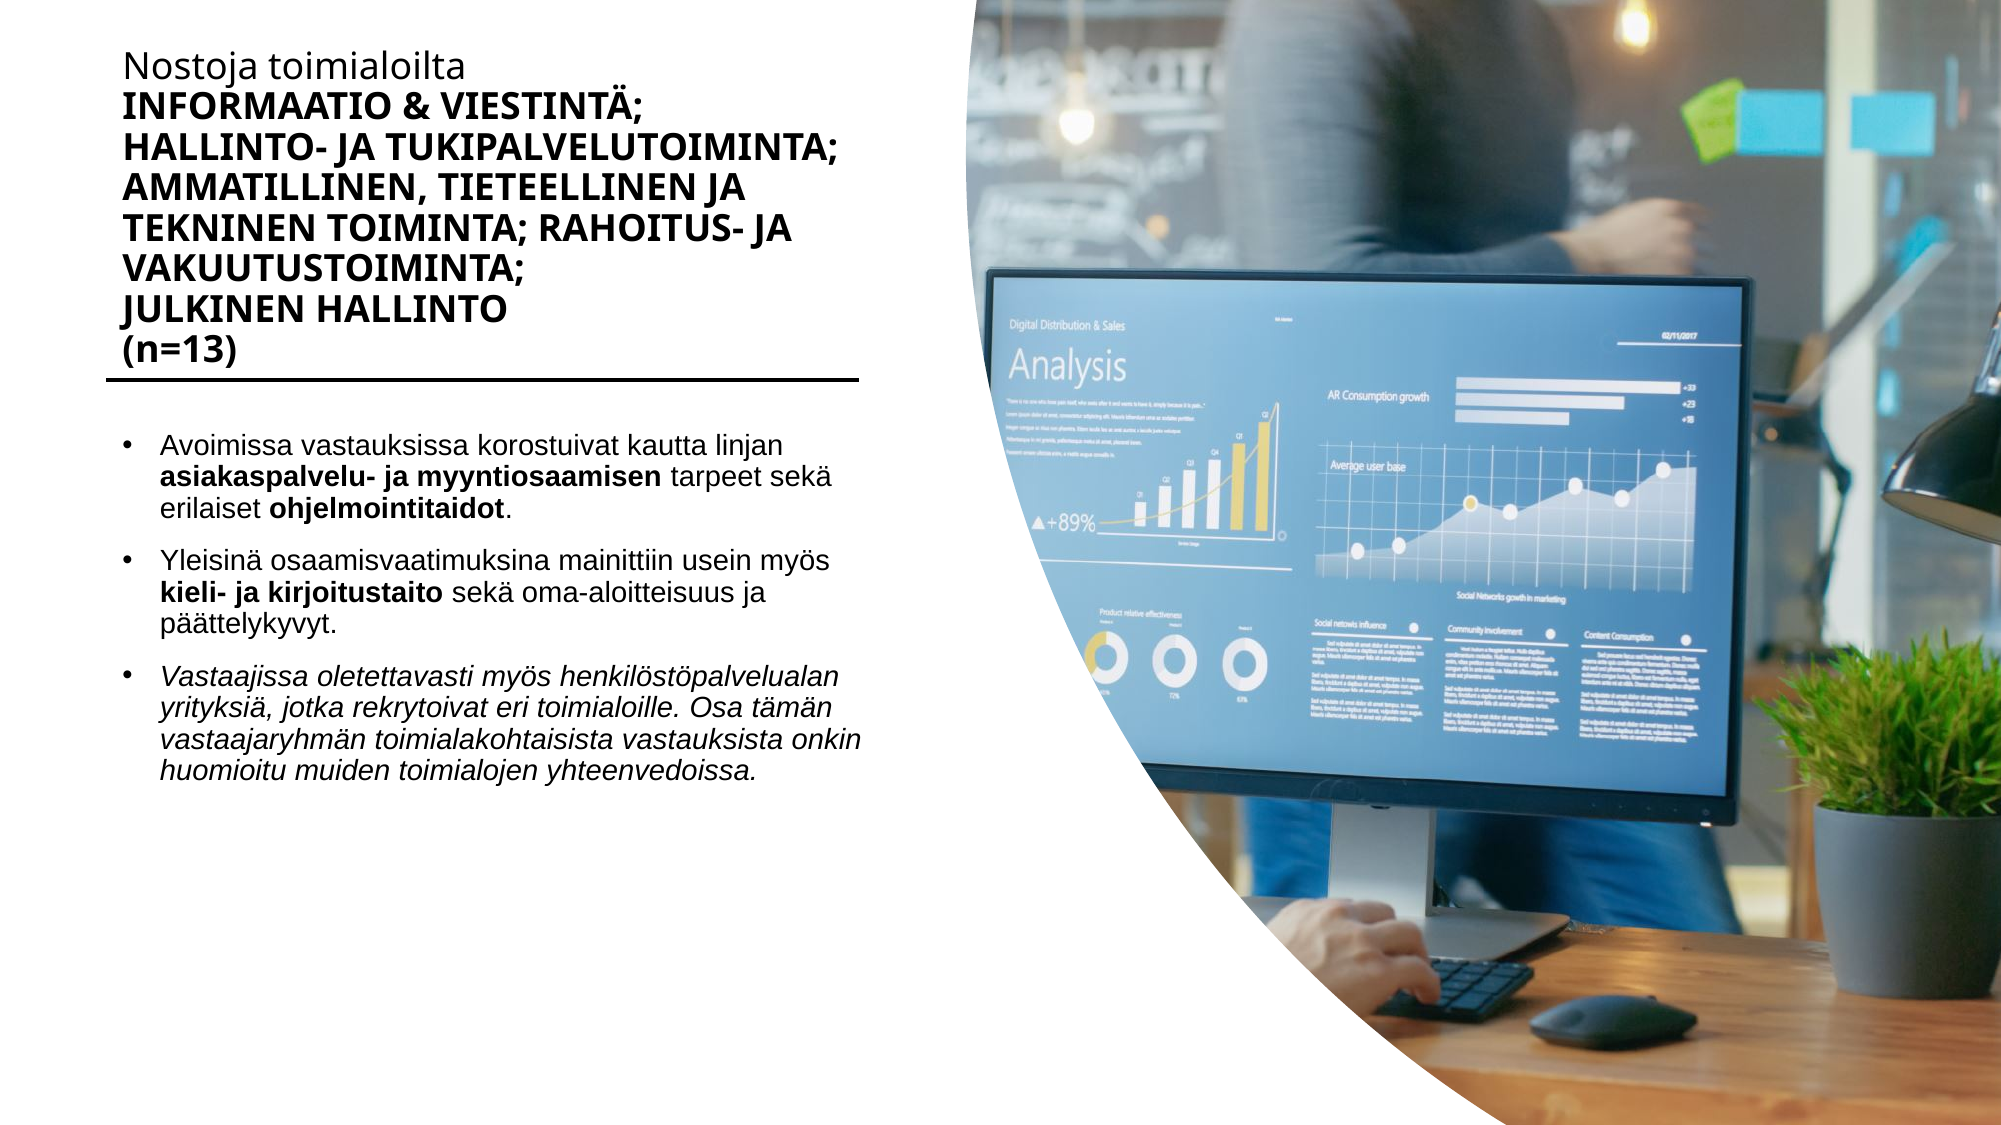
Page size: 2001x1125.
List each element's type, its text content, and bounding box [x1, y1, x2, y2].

list Avoimissa vastauksissa korostuivat kautta linjan asiakaspalvelu- ja myyntiosaamisen tarpeet sekä erilaiset ohjelmointitaidot. Yleisinä osaamisvaatimuksina mainittiin usein myös kieli- ja kirjoitustaito sekä oma-aloitteisuus ja päättelykyvyt. Vastaajissa oletettavasti myös henkilöstöpalvelualan yrityksiä, jotka rekrytoivat eri toimialoille. Osa tämän vastaajaryhmän toimialakohtaisista vastauksista onkin huomioitu muiden toimialojen yhteenvedoissa. [107, 422, 897, 991]
title Nostoja toimialoilta INFORMAATIO & VIESTINTÄ; HALLINTO- JA TUKIPALVELUTOIMINTA; AMMATILLINEN, TIETEELLINEN JA TEKNINEN TOIMINTA; RAHOITUS- JA VAKUUTUSTOIMINTA; JULKINEN HALLINTO (n=13) [107, 37, 948, 380]
picture [965, 0, 2001, 1125]
